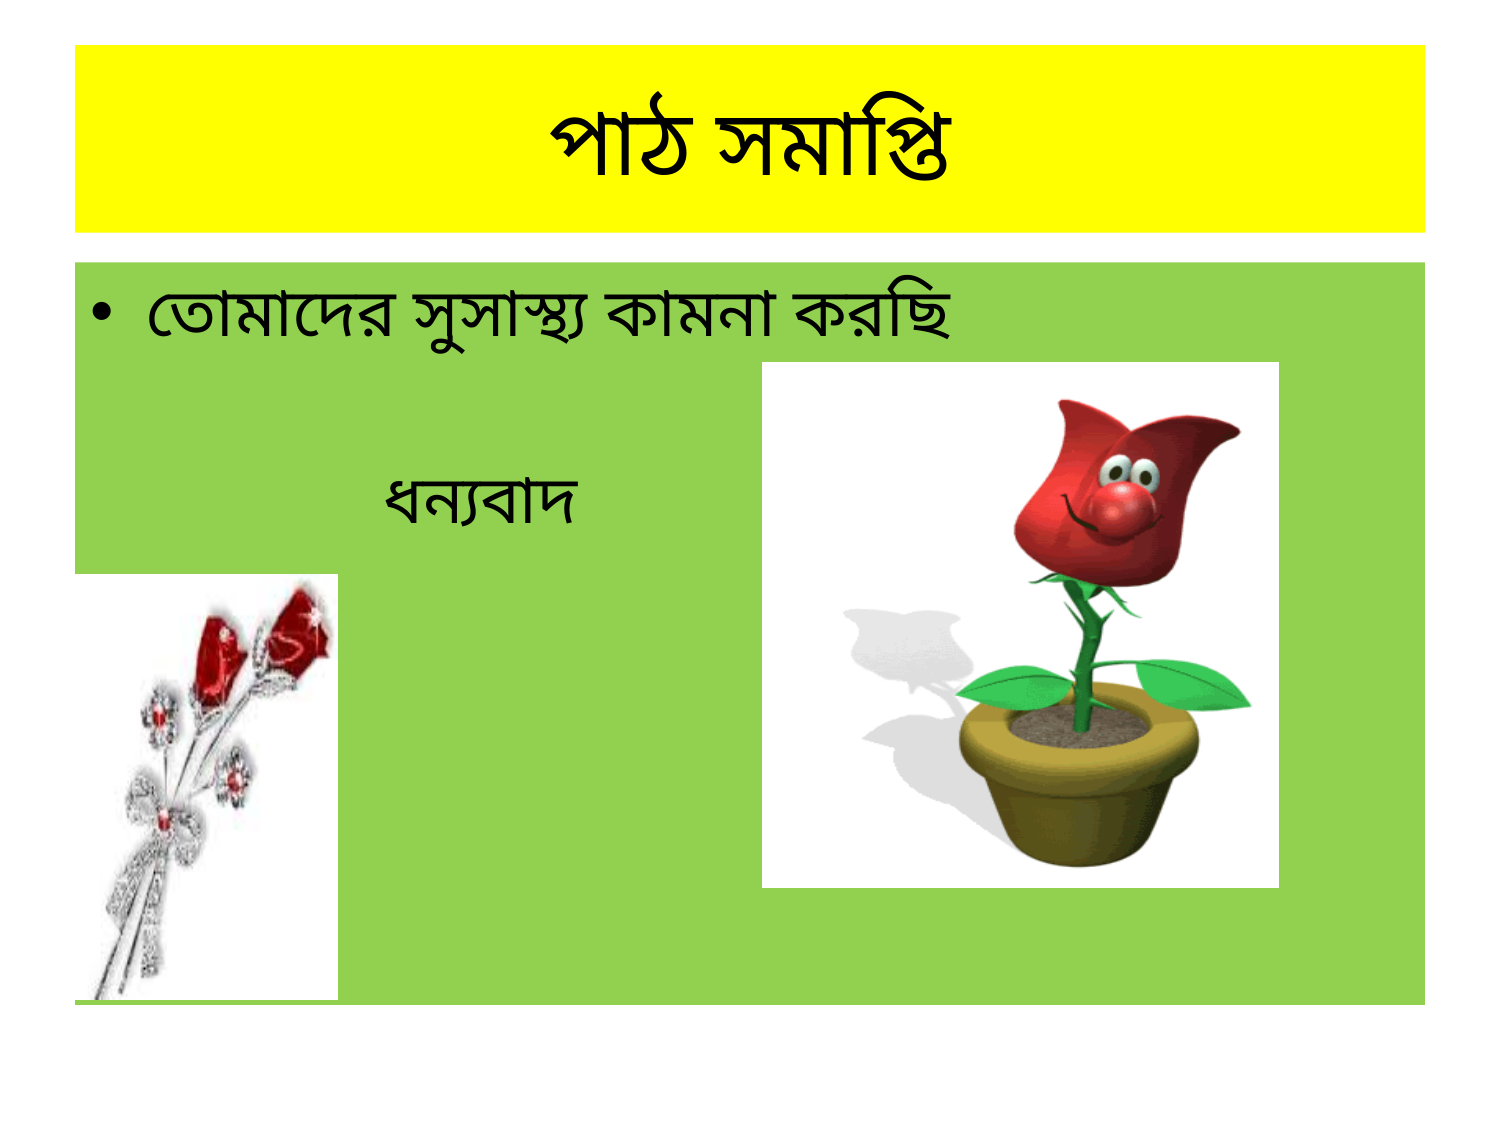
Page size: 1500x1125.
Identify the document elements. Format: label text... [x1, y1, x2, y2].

title পাঠ সমাপ্তি [75, 45, 1425, 233]
list তোমাদের সুসাস্থ্য কামনা করছি ধন্যবাদ [75, 262, 1425, 1005]
picture [762, 362, 1279, 888]
picture [74, 574, 338, 1001]
